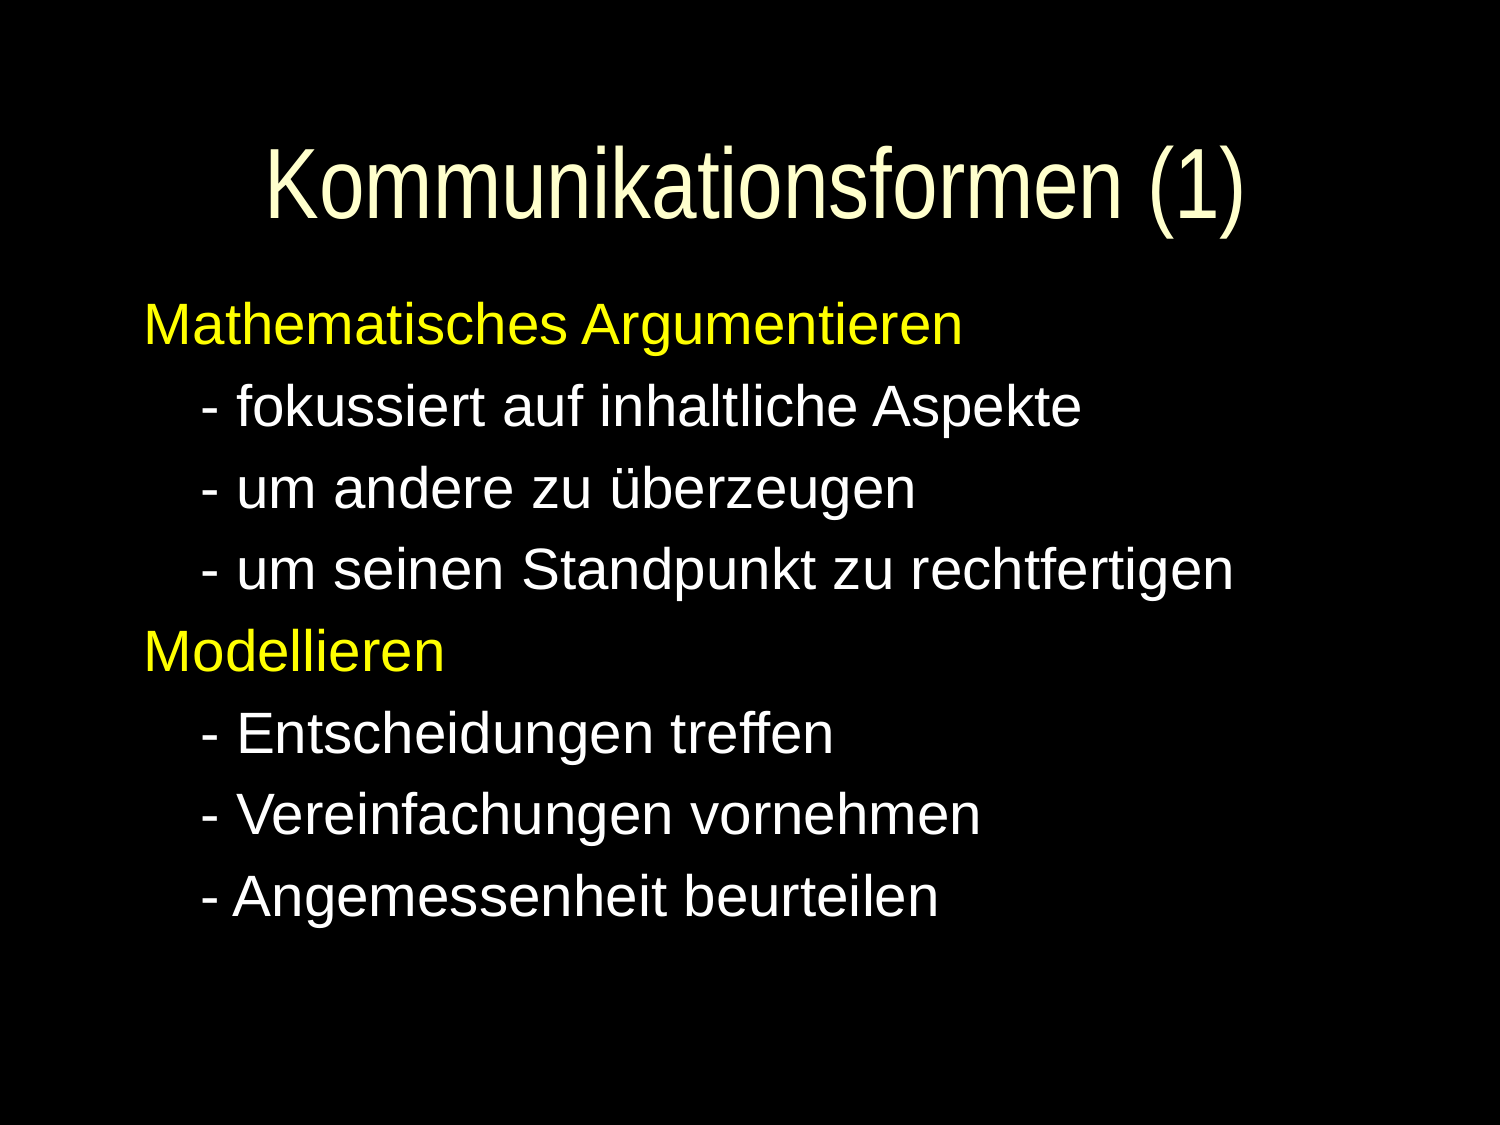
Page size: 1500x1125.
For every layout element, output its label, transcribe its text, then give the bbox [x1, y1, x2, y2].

list Mathematisches Argumentieren - fokussiert auf inhaltliche Aspekte - um andere zu überzeugen - um seinen Standpunkt zu rechtfertigen Modellieren - Entscheidungen treffen - Vereinfachungen vornehmen - Angemessenheit beurteilen [128, 278, 1407, 1036]
title Kommunikationsformen (1) [49, 99, 1463, 288]
